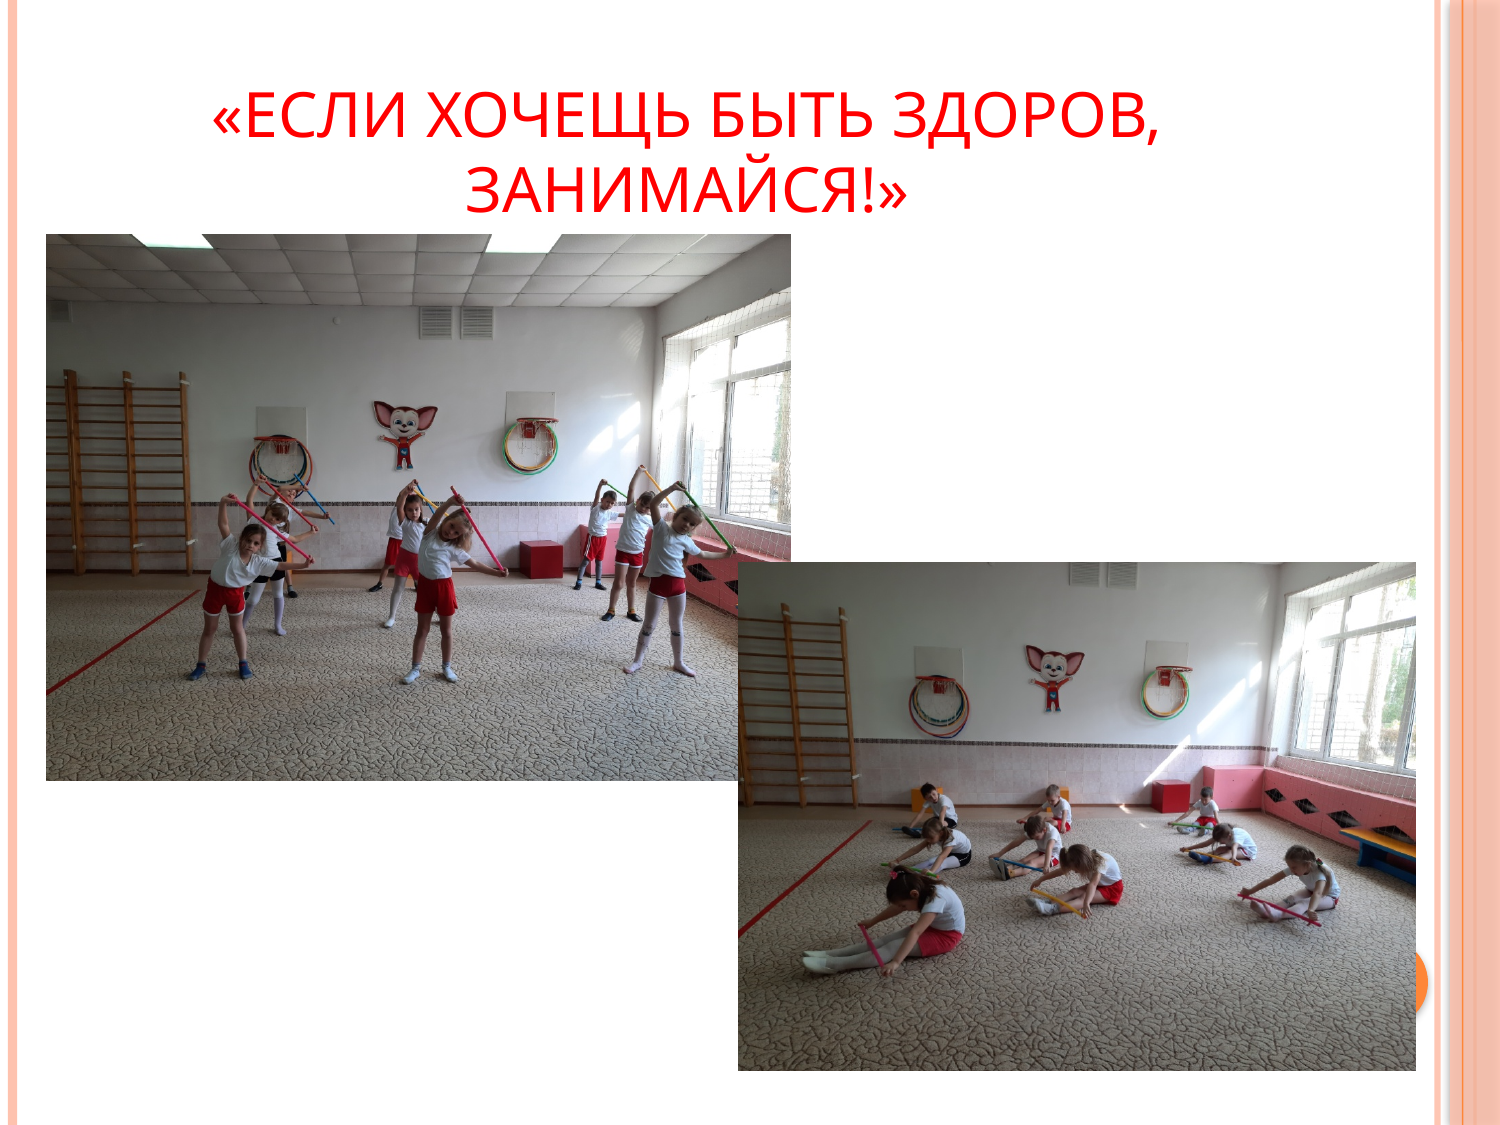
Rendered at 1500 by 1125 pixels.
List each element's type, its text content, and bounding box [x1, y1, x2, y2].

title «ЕСЛИ ХОЧЕЩЬ БЫТЬ ЗДОРОВ, ЗАНИМАЙСЯ!» [75, 45, 1300, 233]
picture [737, 561, 1417, 1072]
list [46, 233, 792, 782]
